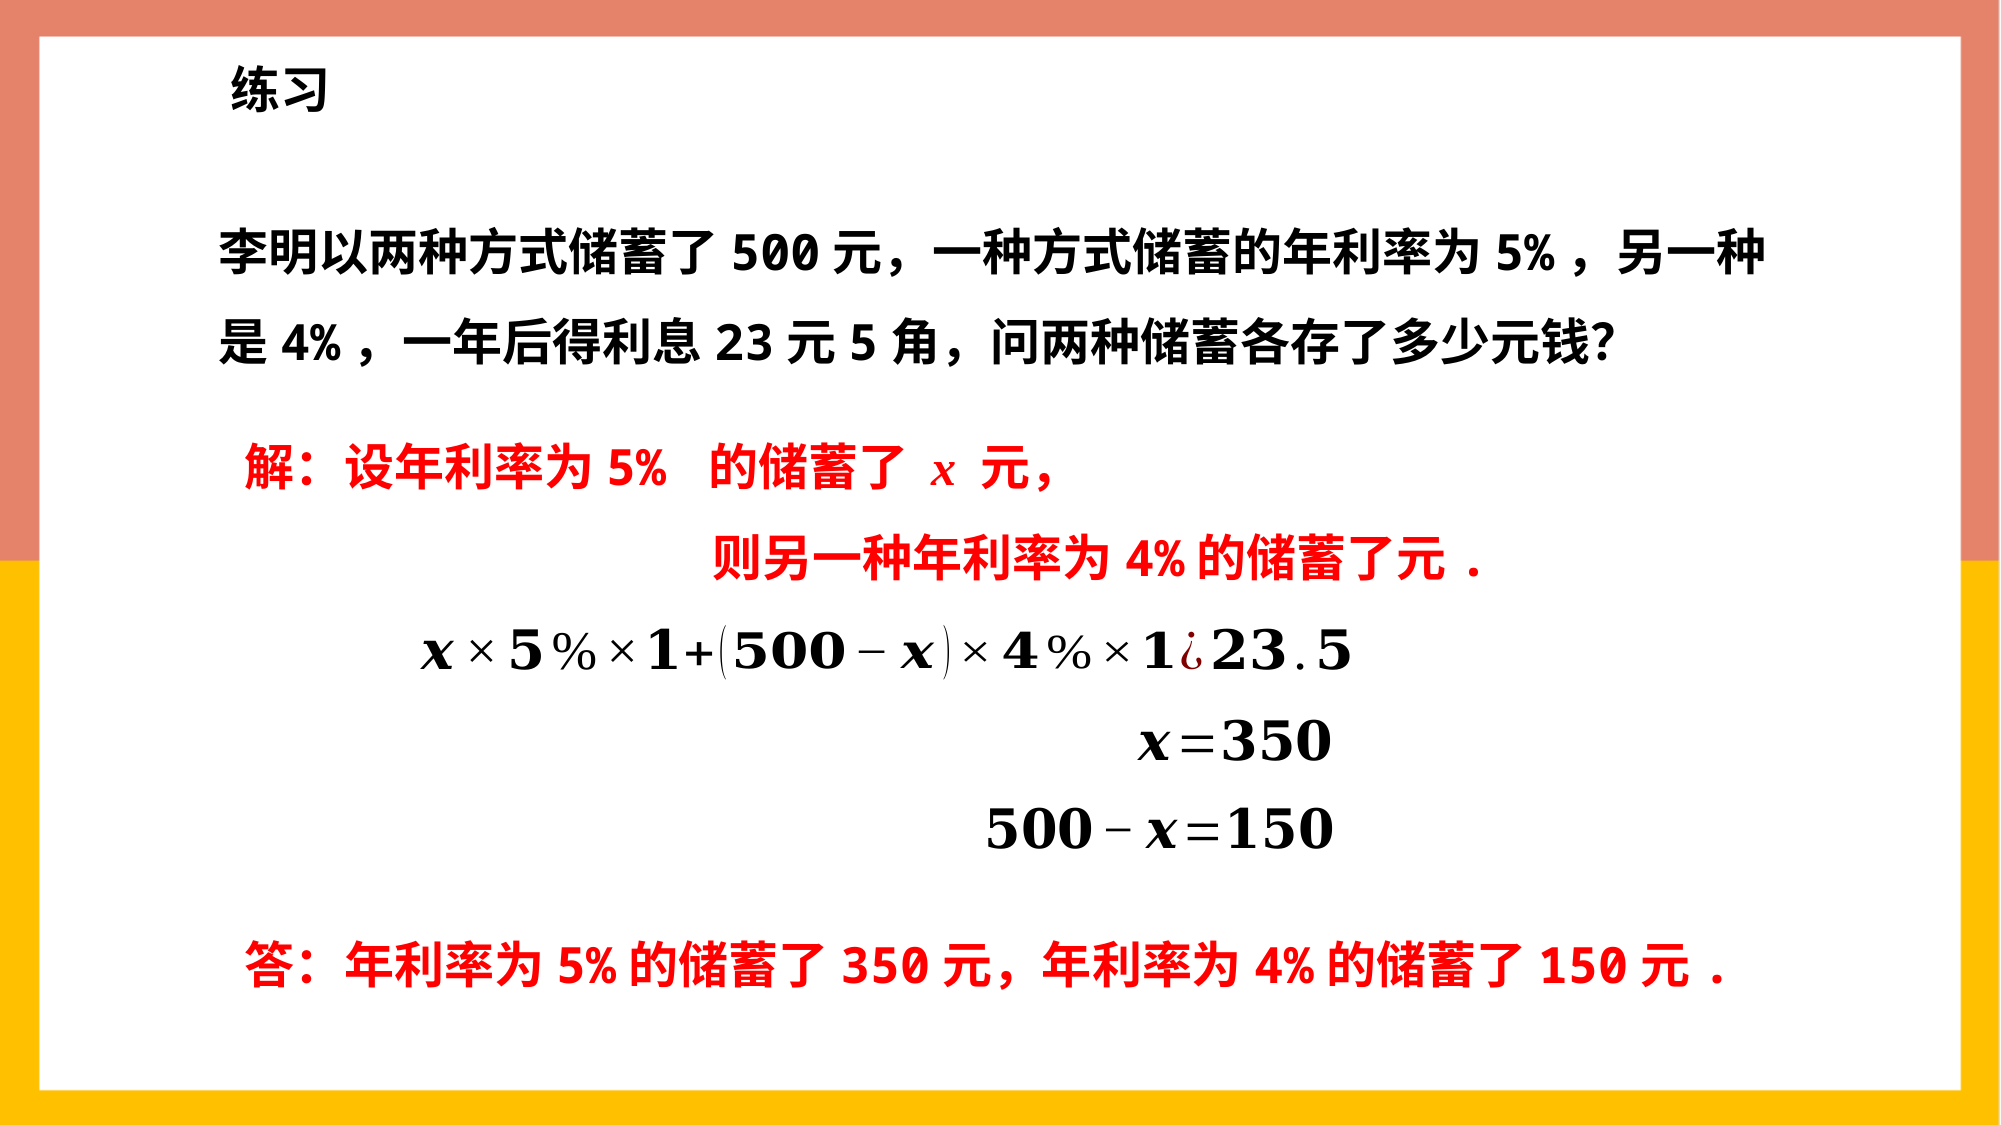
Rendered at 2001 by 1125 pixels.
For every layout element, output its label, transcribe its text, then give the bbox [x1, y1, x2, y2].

text_box 答：年利率为5%的储蓄了350元，年利率为4%的储蓄了150元. [229, 926, 1755, 1002]
text_box 解：设年利率为5% 的储蓄了 x 元， [229, 427, 1112, 503]
text_box 李明以两种方式储蓄了500元，一种方式储蓄的年利率为5%，另一种是4%，一年后得利息23元5角，问两种储蓄各存了多少元钱？ [203, 182, 1797, 378]
text_box 练习 [215, 51, 346, 126]
picture [0, 0, 2001, 1125]
